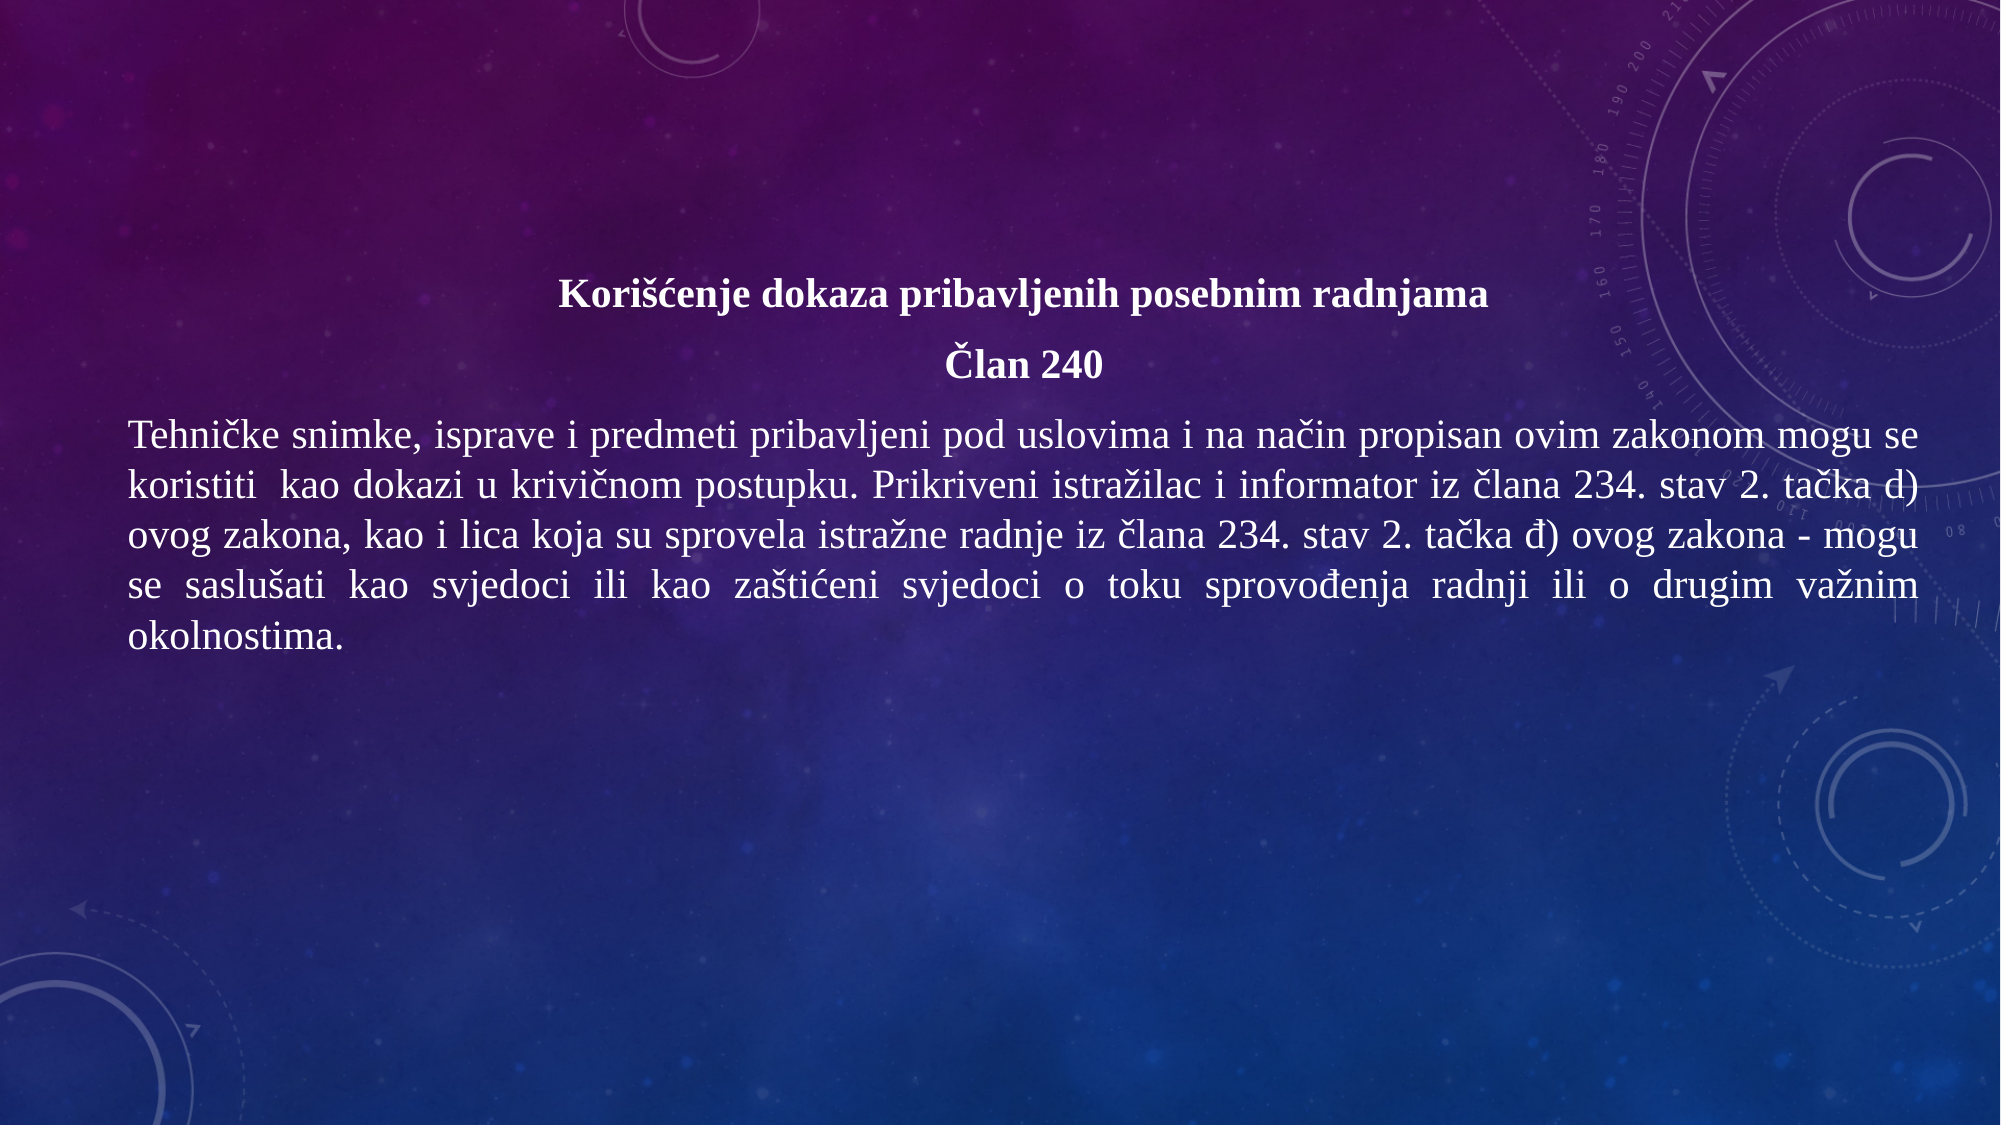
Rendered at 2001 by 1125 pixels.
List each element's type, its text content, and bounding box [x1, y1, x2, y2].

picture [0, 0, 2001, 1125]
list Korišćenje dokaza pribavljenih posebnim radnjama Član 240 Tehničke snimke, isprave i predmeti pribavljeni pod uslovima i na način propisan ovim zakonom mogu se koristiti kao dokazi u krivičnom postupku. Prikriveni istražilac i informator iz člana 234. stav 2. tačka d) ovog zakona, kao i lica koja su sprovela istražne radnje iz člana 234. stav 2. tačka đ) ovog zakona - mogu se saslušati kao svjedoci ili kao zaštićeni svjedoci o toku sprovođenja radnji ili o drugim važnim okolnostima. [112, 26, 1936, 1095]
